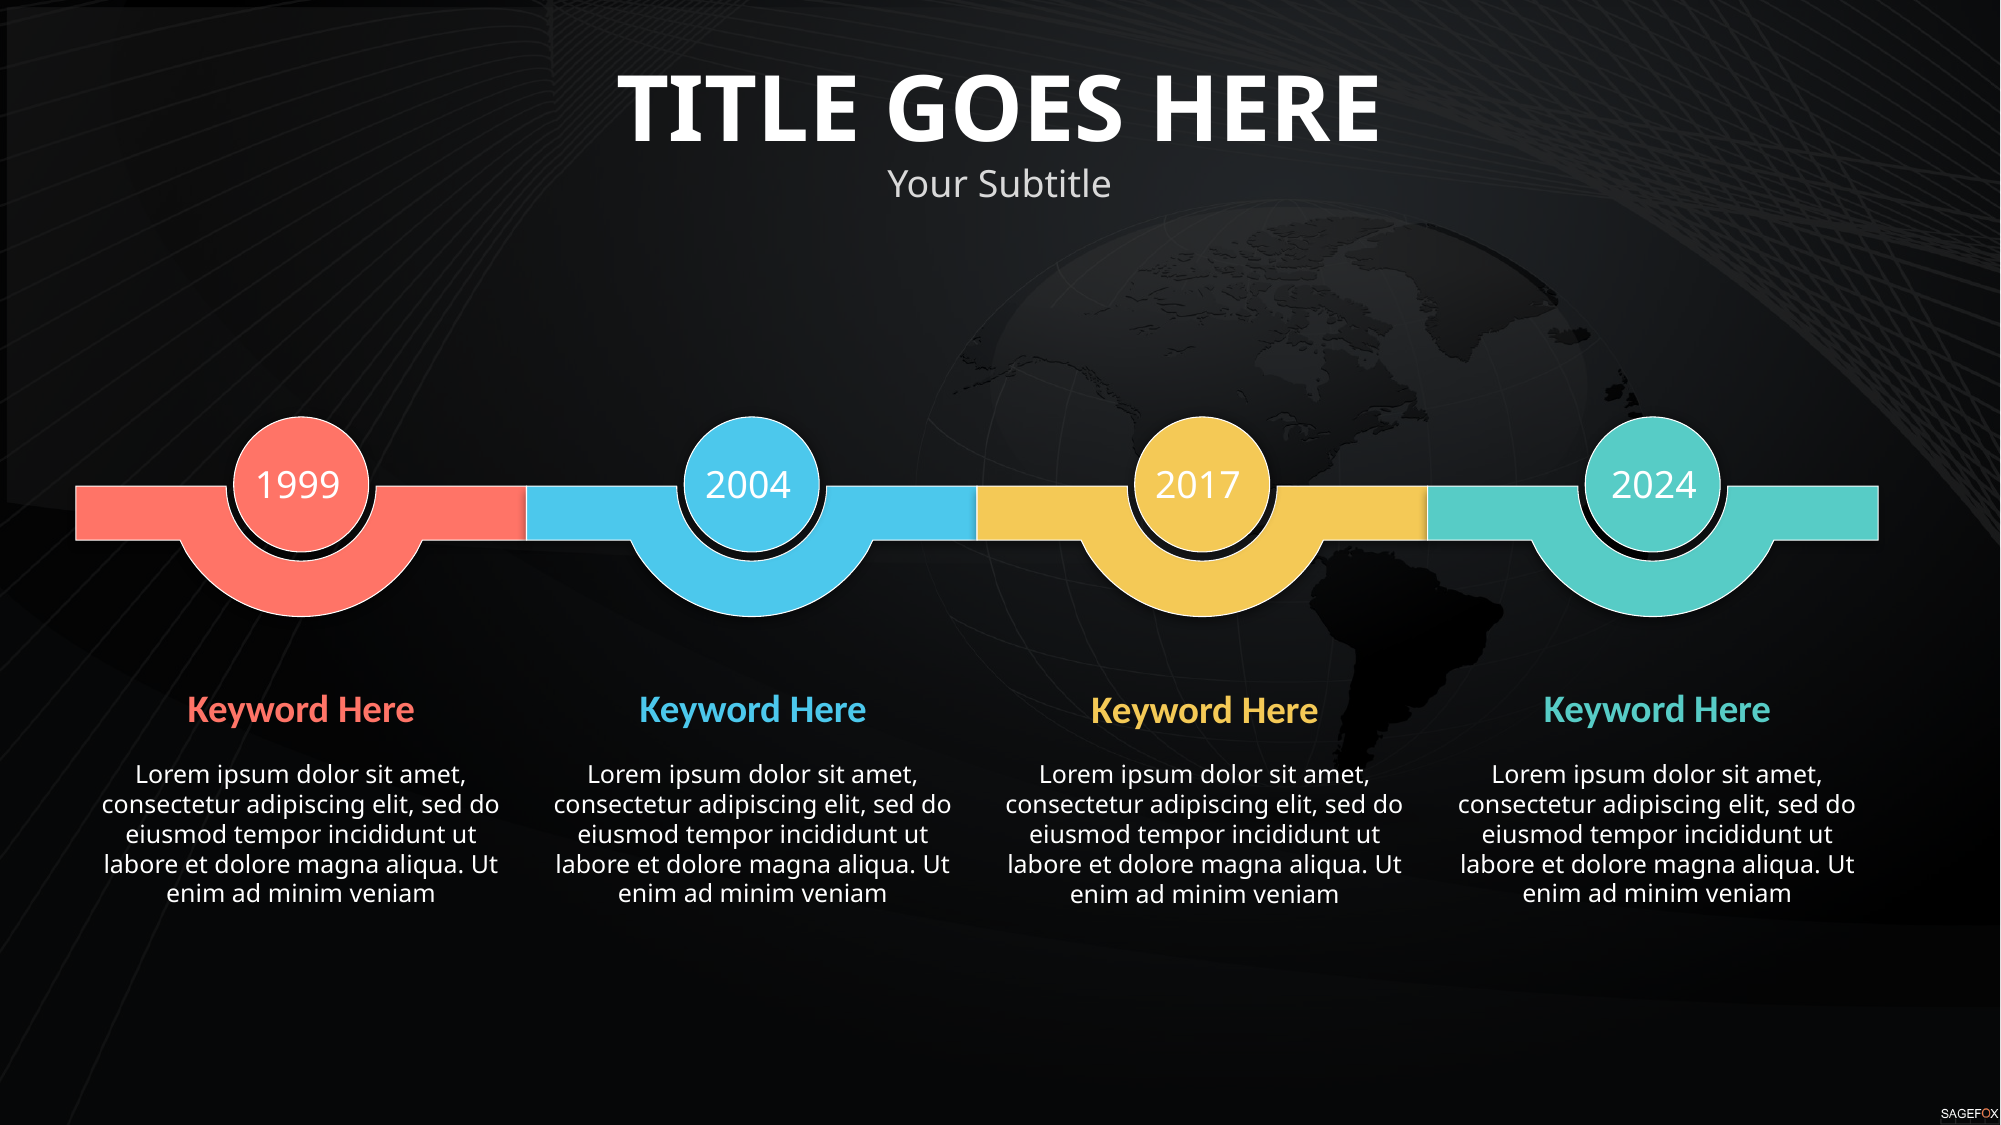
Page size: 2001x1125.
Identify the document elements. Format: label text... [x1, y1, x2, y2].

picture [0, 0, 2001, 1125]
text_box [525, 485, 975, 618]
text_box [1426, 485, 1880, 618]
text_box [98, 684, 504, 910]
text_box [684, 416, 820, 552]
text_box [975, 485, 1426, 618]
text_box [1454, 684, 1860, 910]
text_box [550, 684, 956, 910]
text_box TITLE GOES HERE Your Subtitle [548, 42, 1452, 212]
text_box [1134, 416, 1270, 552]
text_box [233, 416, 369, 552]
text_box [74, 485, 525, 618]
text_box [1585, 416, 1721, 552]
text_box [1002, 684, 1408, 910]
